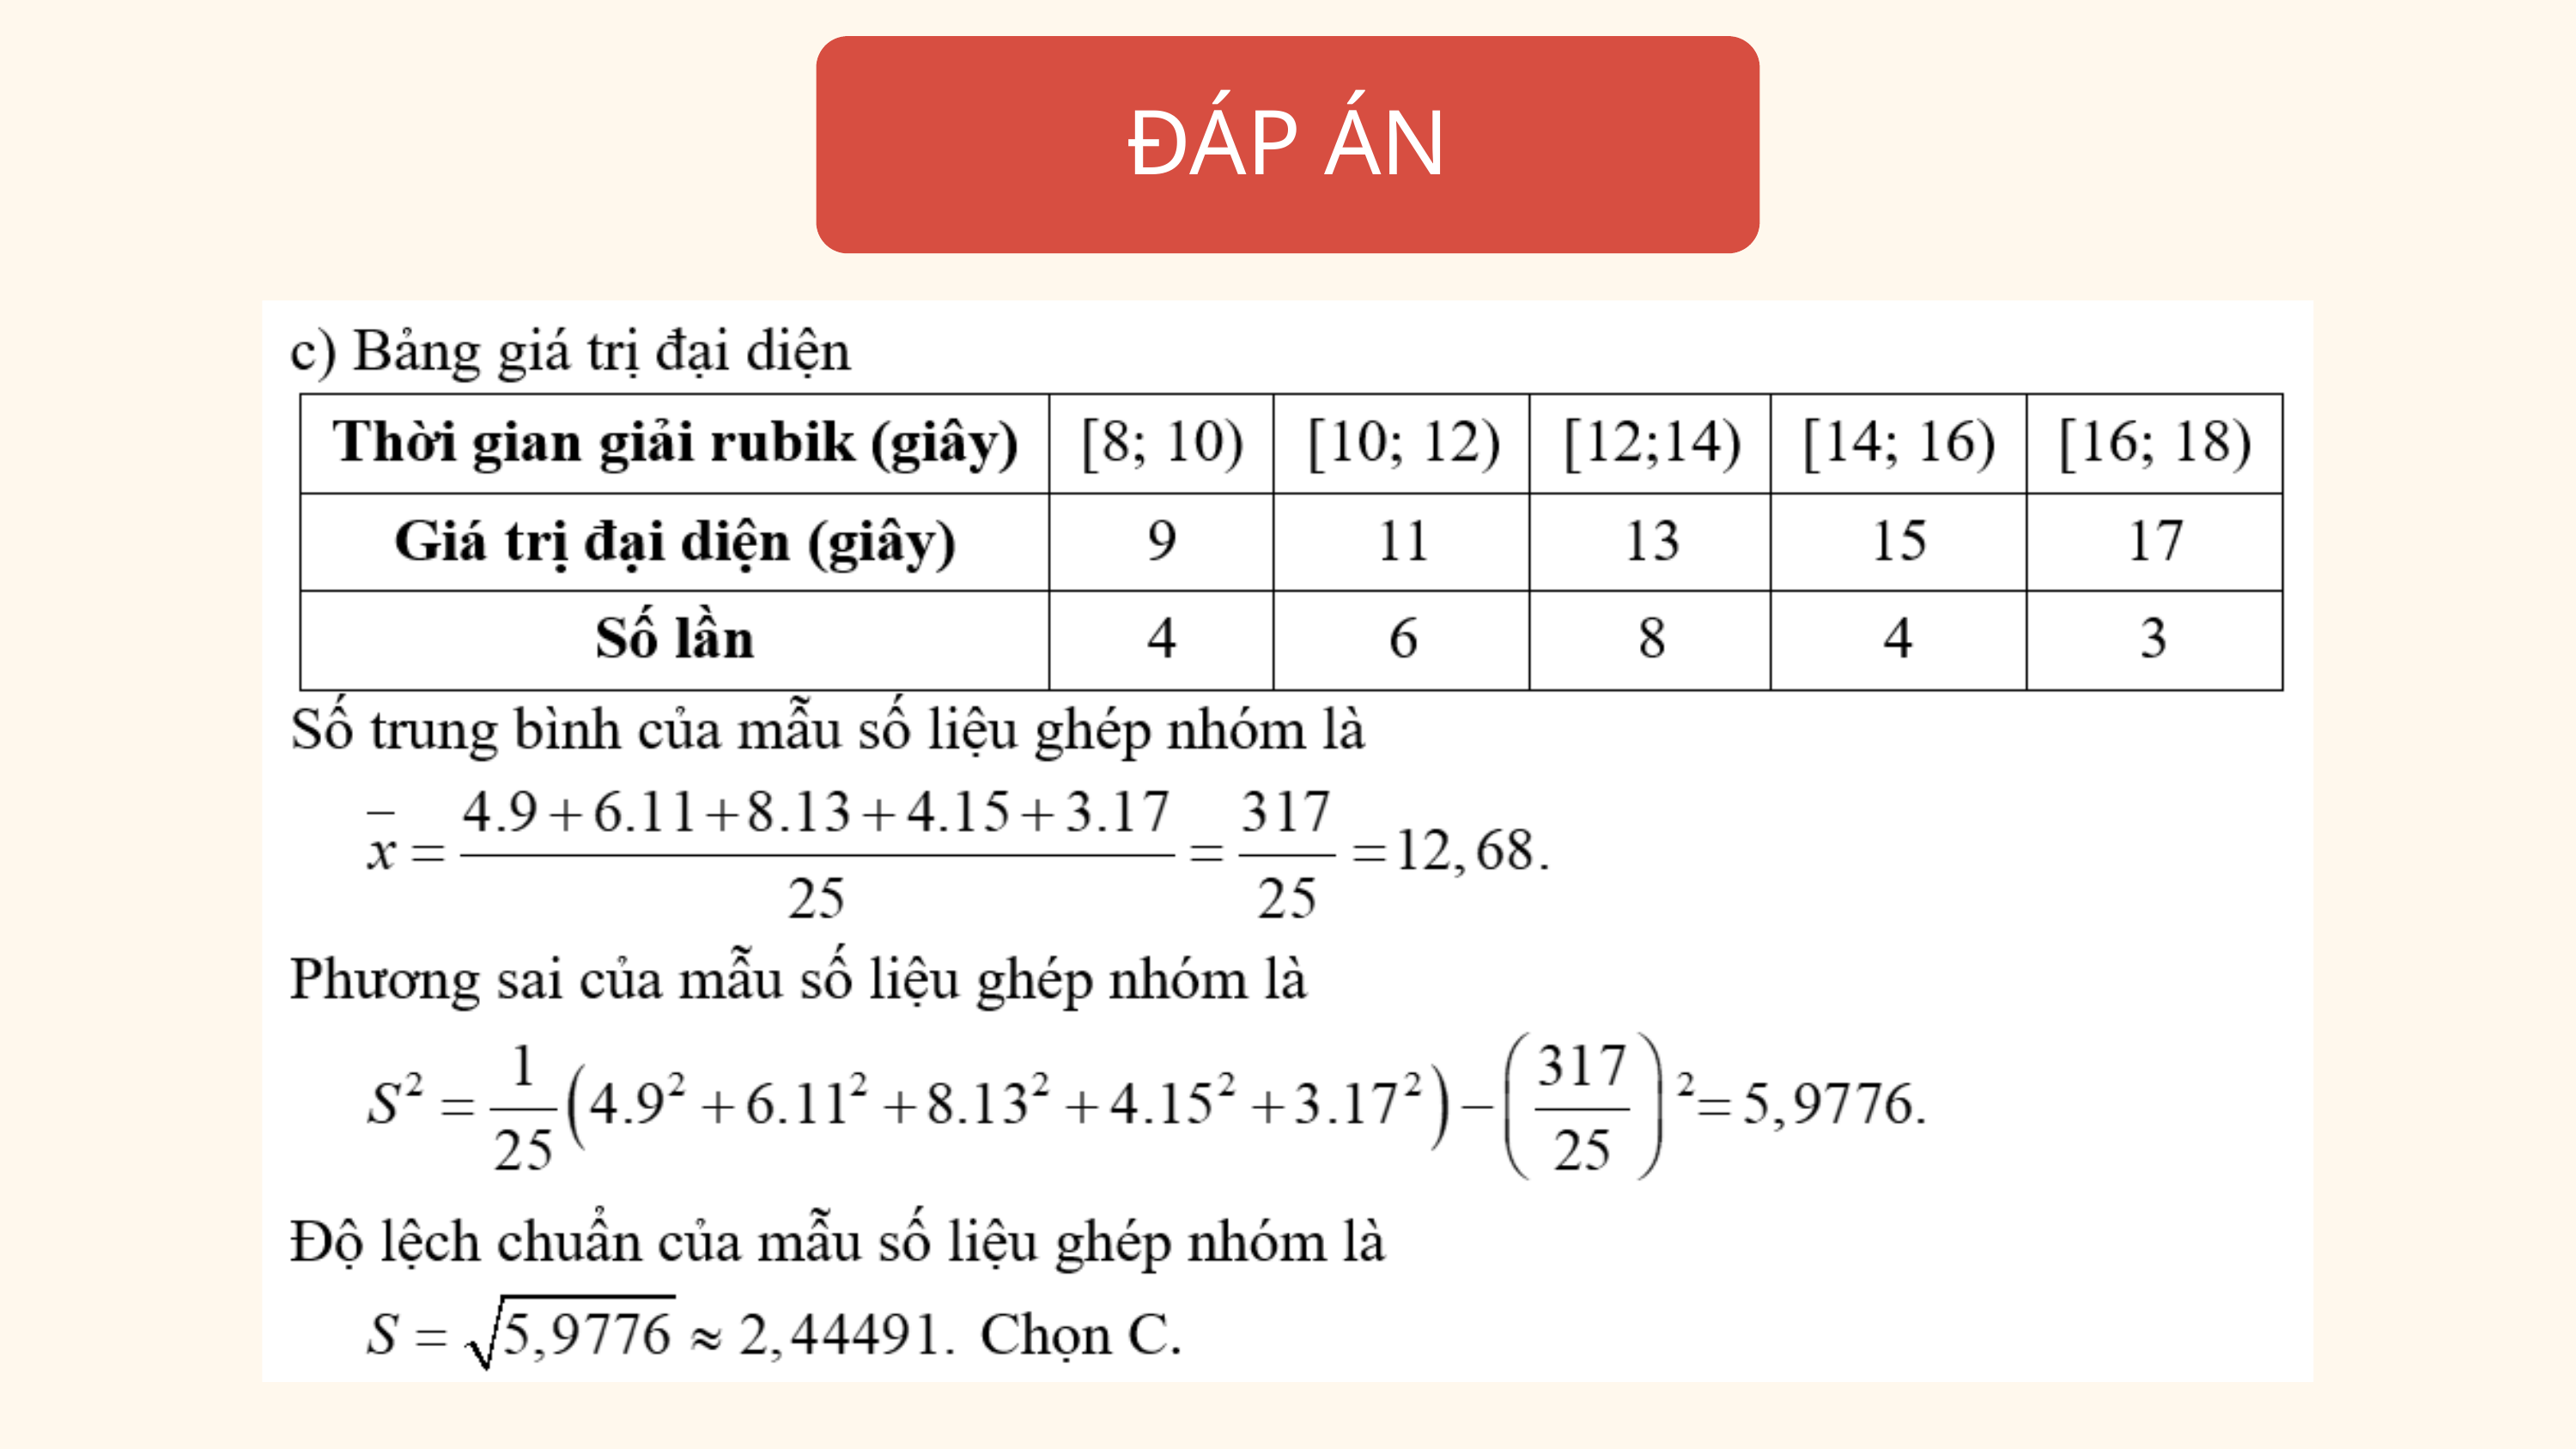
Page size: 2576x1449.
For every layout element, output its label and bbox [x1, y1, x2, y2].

text_box [262, 300, 2314, 1382]
text_box [816, 35, 1760, 254]
